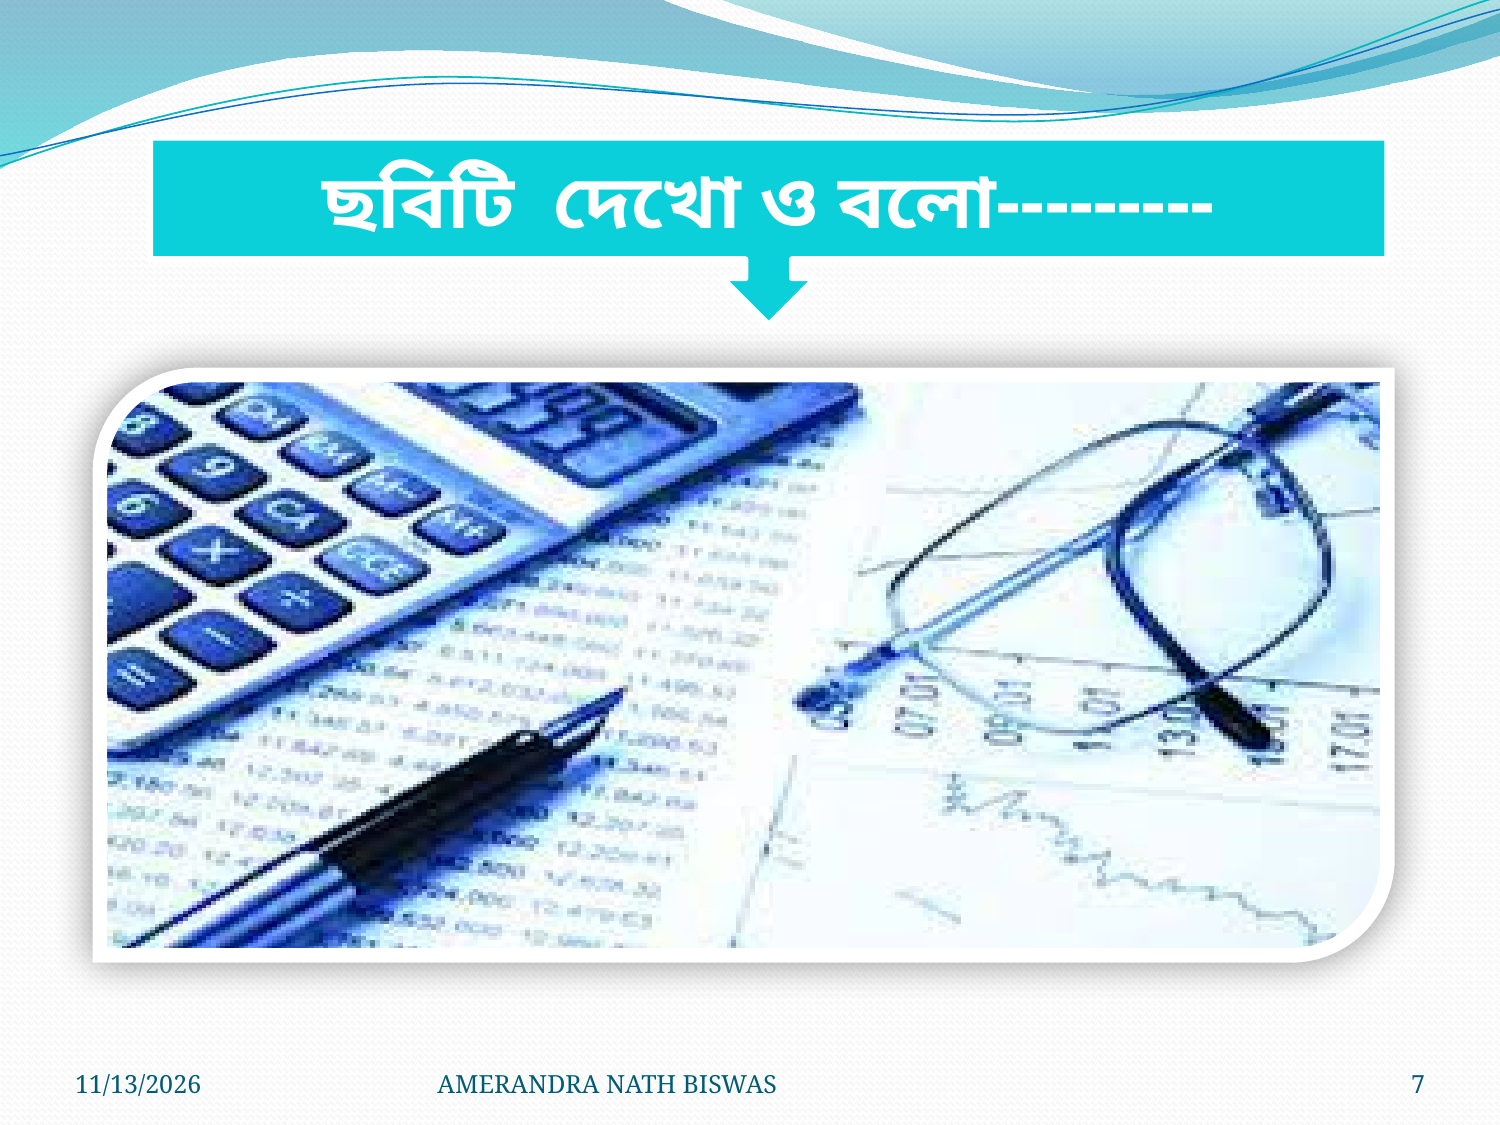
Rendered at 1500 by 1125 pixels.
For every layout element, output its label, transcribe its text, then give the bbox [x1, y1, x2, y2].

picture [99, 374, 1388, 956]
slide_number 7 [1299, 1042, 1425, 1103]
footer AMERANDRA NATH BISWAS [437, 1042, 988, 1103]
text_box ছবিটি দেখো ও বলো--------- [146, 134, 1391, 329]
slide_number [75, 1042, 425, 1103]
